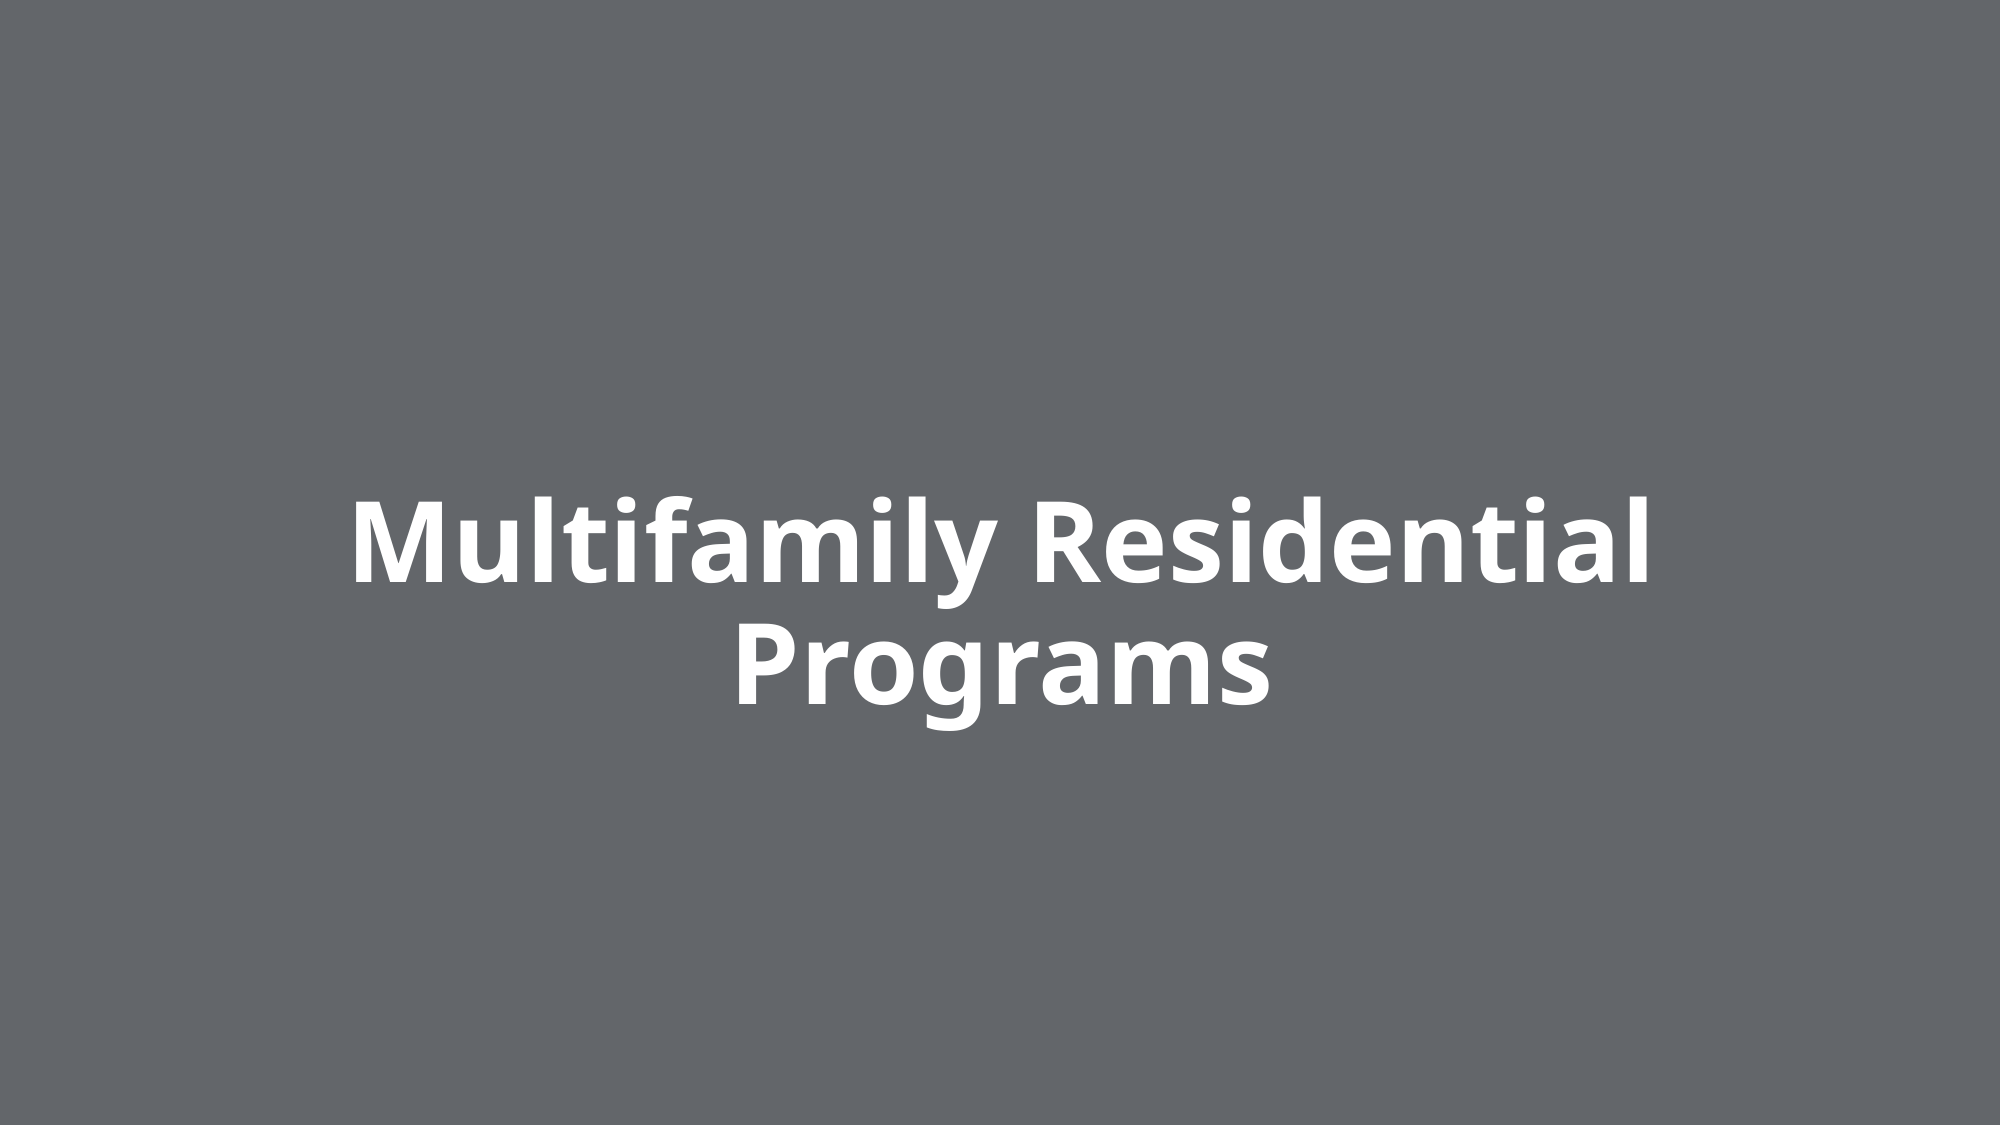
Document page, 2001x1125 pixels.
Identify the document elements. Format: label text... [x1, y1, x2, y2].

list Multifamily Residential Programs [91, 485, 1911, 1066]
